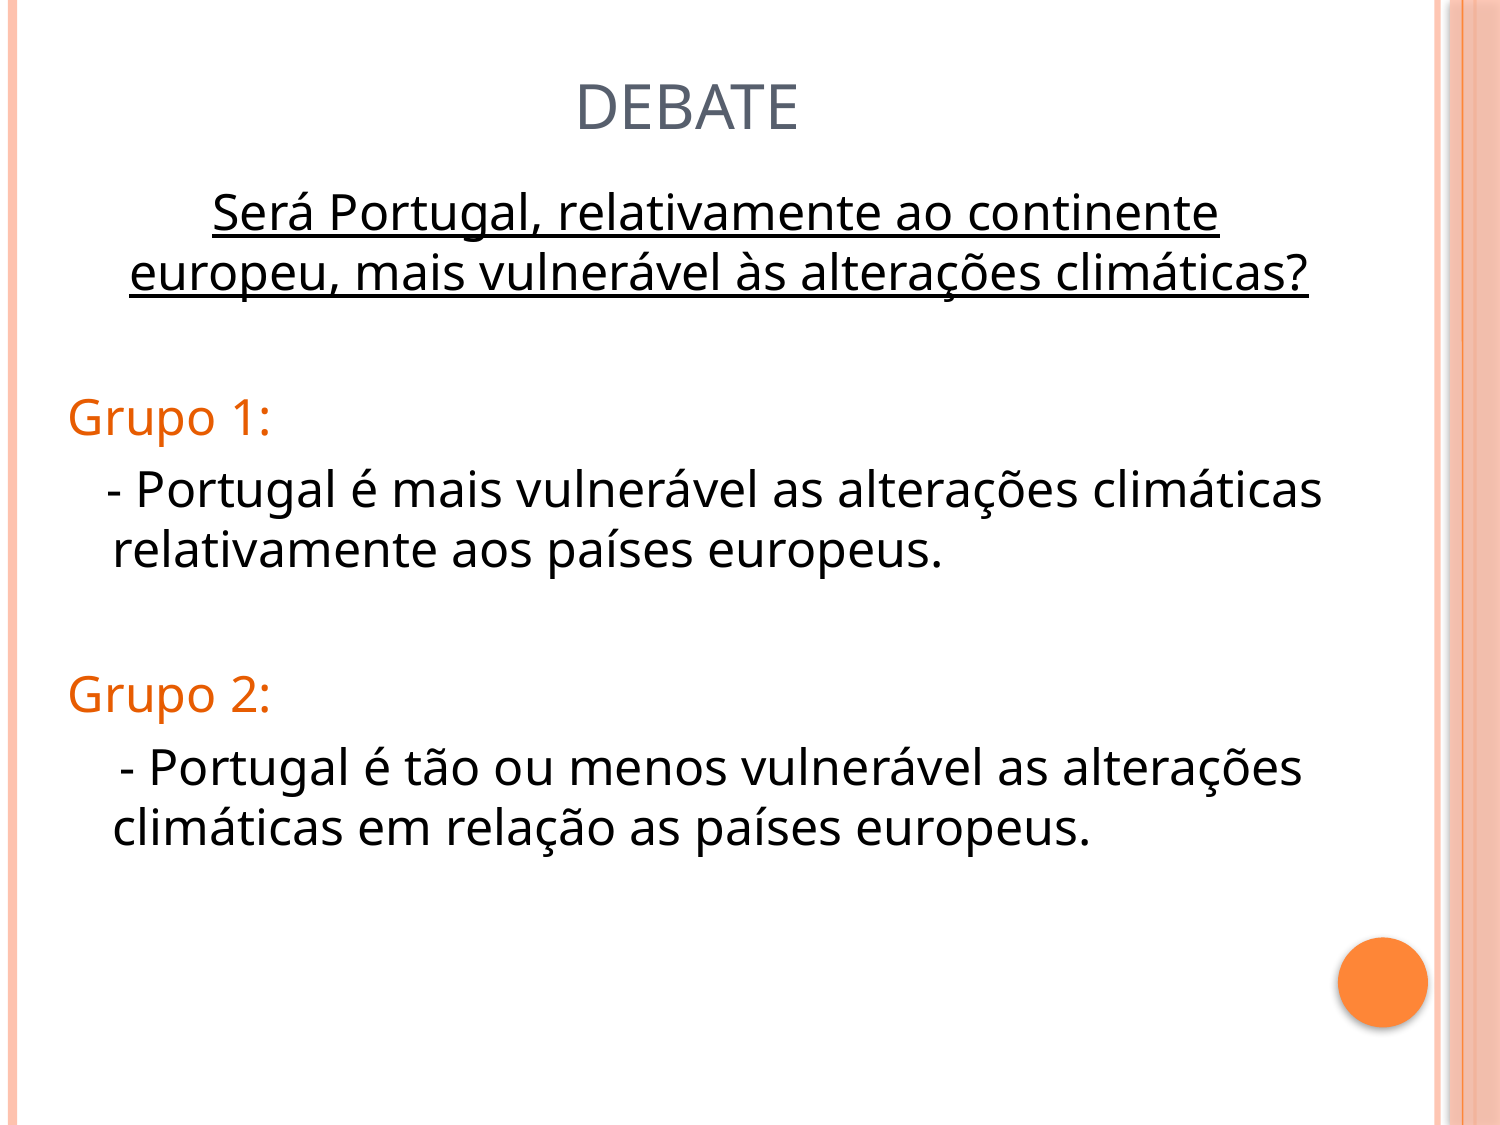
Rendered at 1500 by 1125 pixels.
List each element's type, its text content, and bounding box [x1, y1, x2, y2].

list Será Portugal, relativamente ao continente europeu, mais vulnerável às alterações climáticas? Grupo 1: - Portugal é mais vulnerável as alterações climáticas relativamente aos países europeus. Grupo 2: - Portugal é tão ou menos vulnerável as alterações climáticas em relação as países europeus. [53, 172, 1341, 1062]
title Debate [75, 45, 1300, 149]
